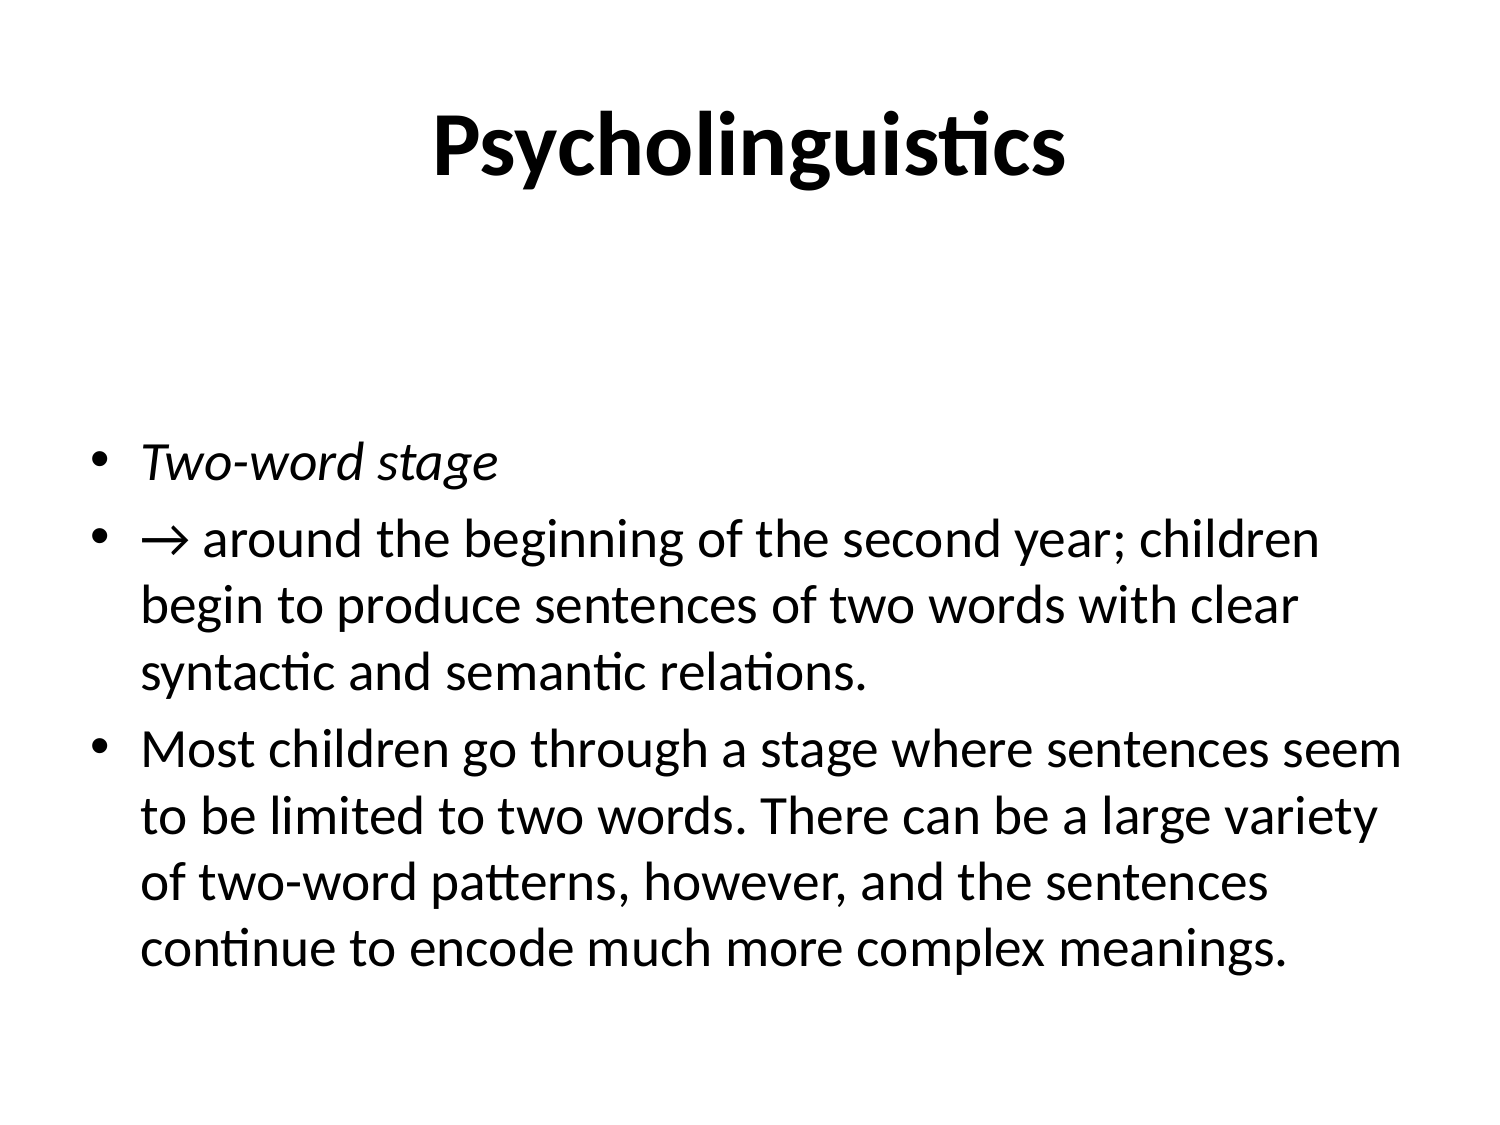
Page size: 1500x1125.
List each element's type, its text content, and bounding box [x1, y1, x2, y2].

title Psycholinguistics [75, 45, 1425, 233]
list Two-word stage → around the beginning of the second year; children begin to produce sentences of two words with clear syntactic and semantic relations. Most children go through a stage where sentences seem to be limited to two words. There can be a large variety of two-word patterns, however, and the sentences continue to encode much more complex meanings. [75, 262, 1425, 1005]
